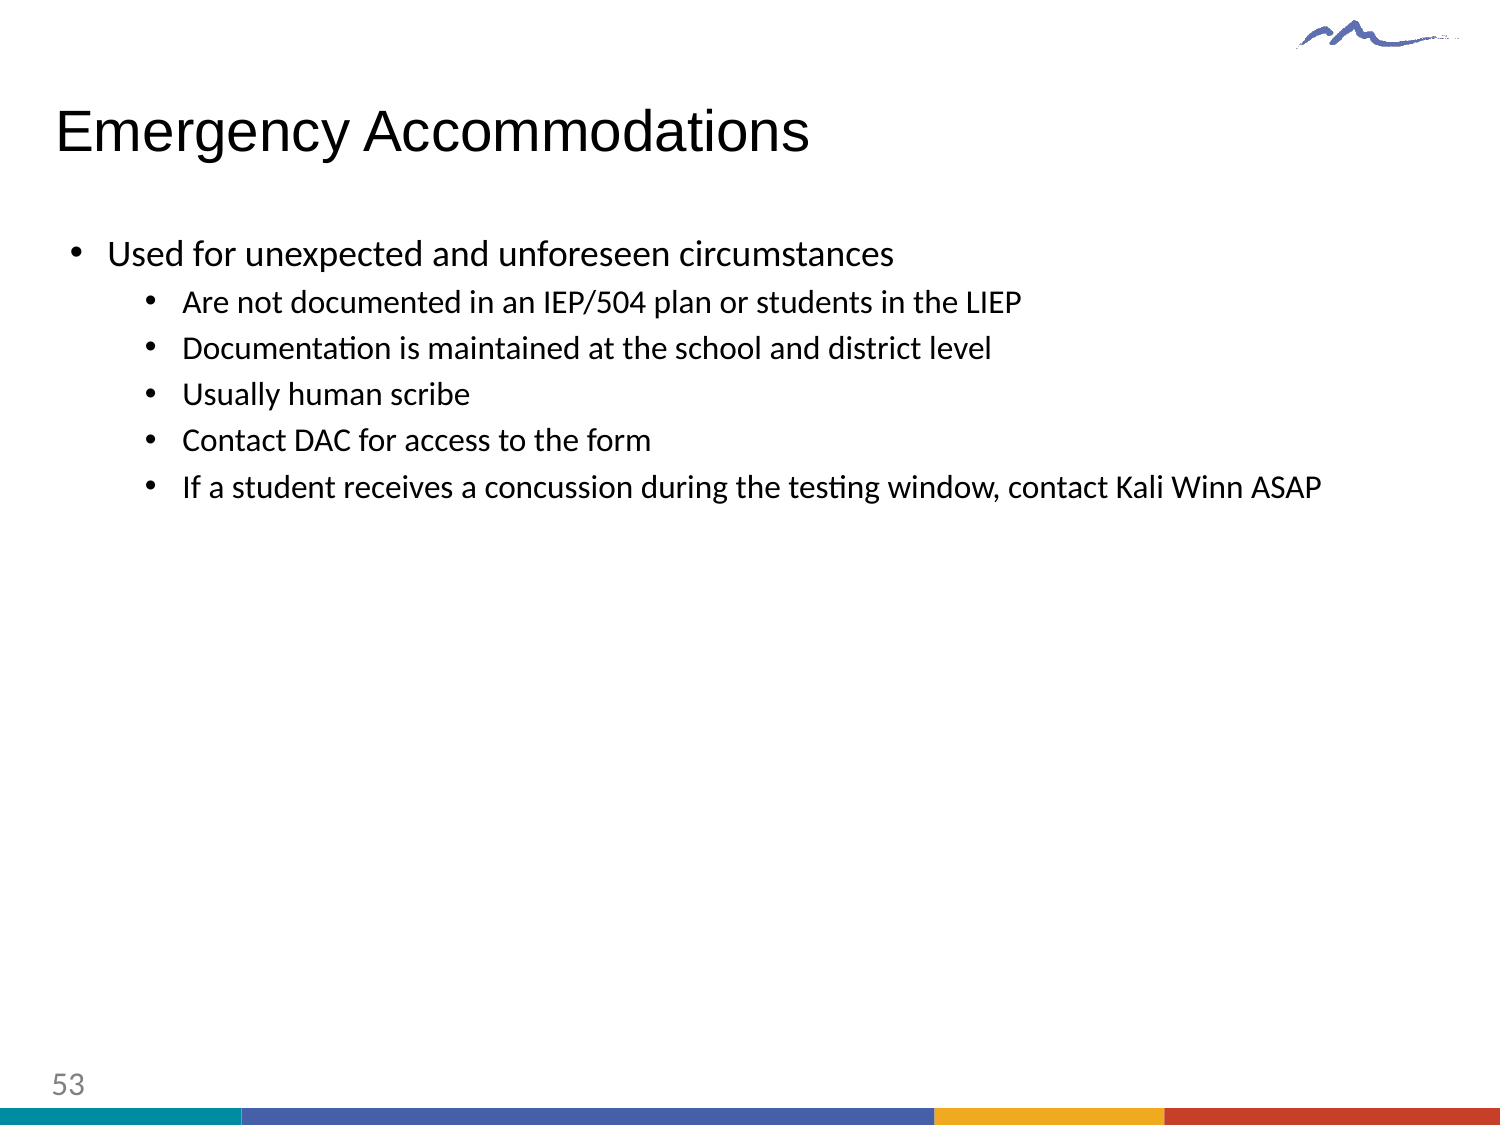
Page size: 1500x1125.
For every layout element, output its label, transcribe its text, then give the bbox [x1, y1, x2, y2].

list Used for unexpected and unforeseen circumstances Are not documented in an IEP/504 plan or students in the LIEP Documentation is maintained at the school and district level Usually human scribe Contact DAC for access to the form If a student receives a concussion during the testing window, contact Kali Winn ASAP [55, 226, 1445, 1055]
picture [1296, 20, 1459, 49]
slide_number 53 [36, 1054, 375, 1115]
title Emergency Accommodations [40, 70, 1500, 195]
